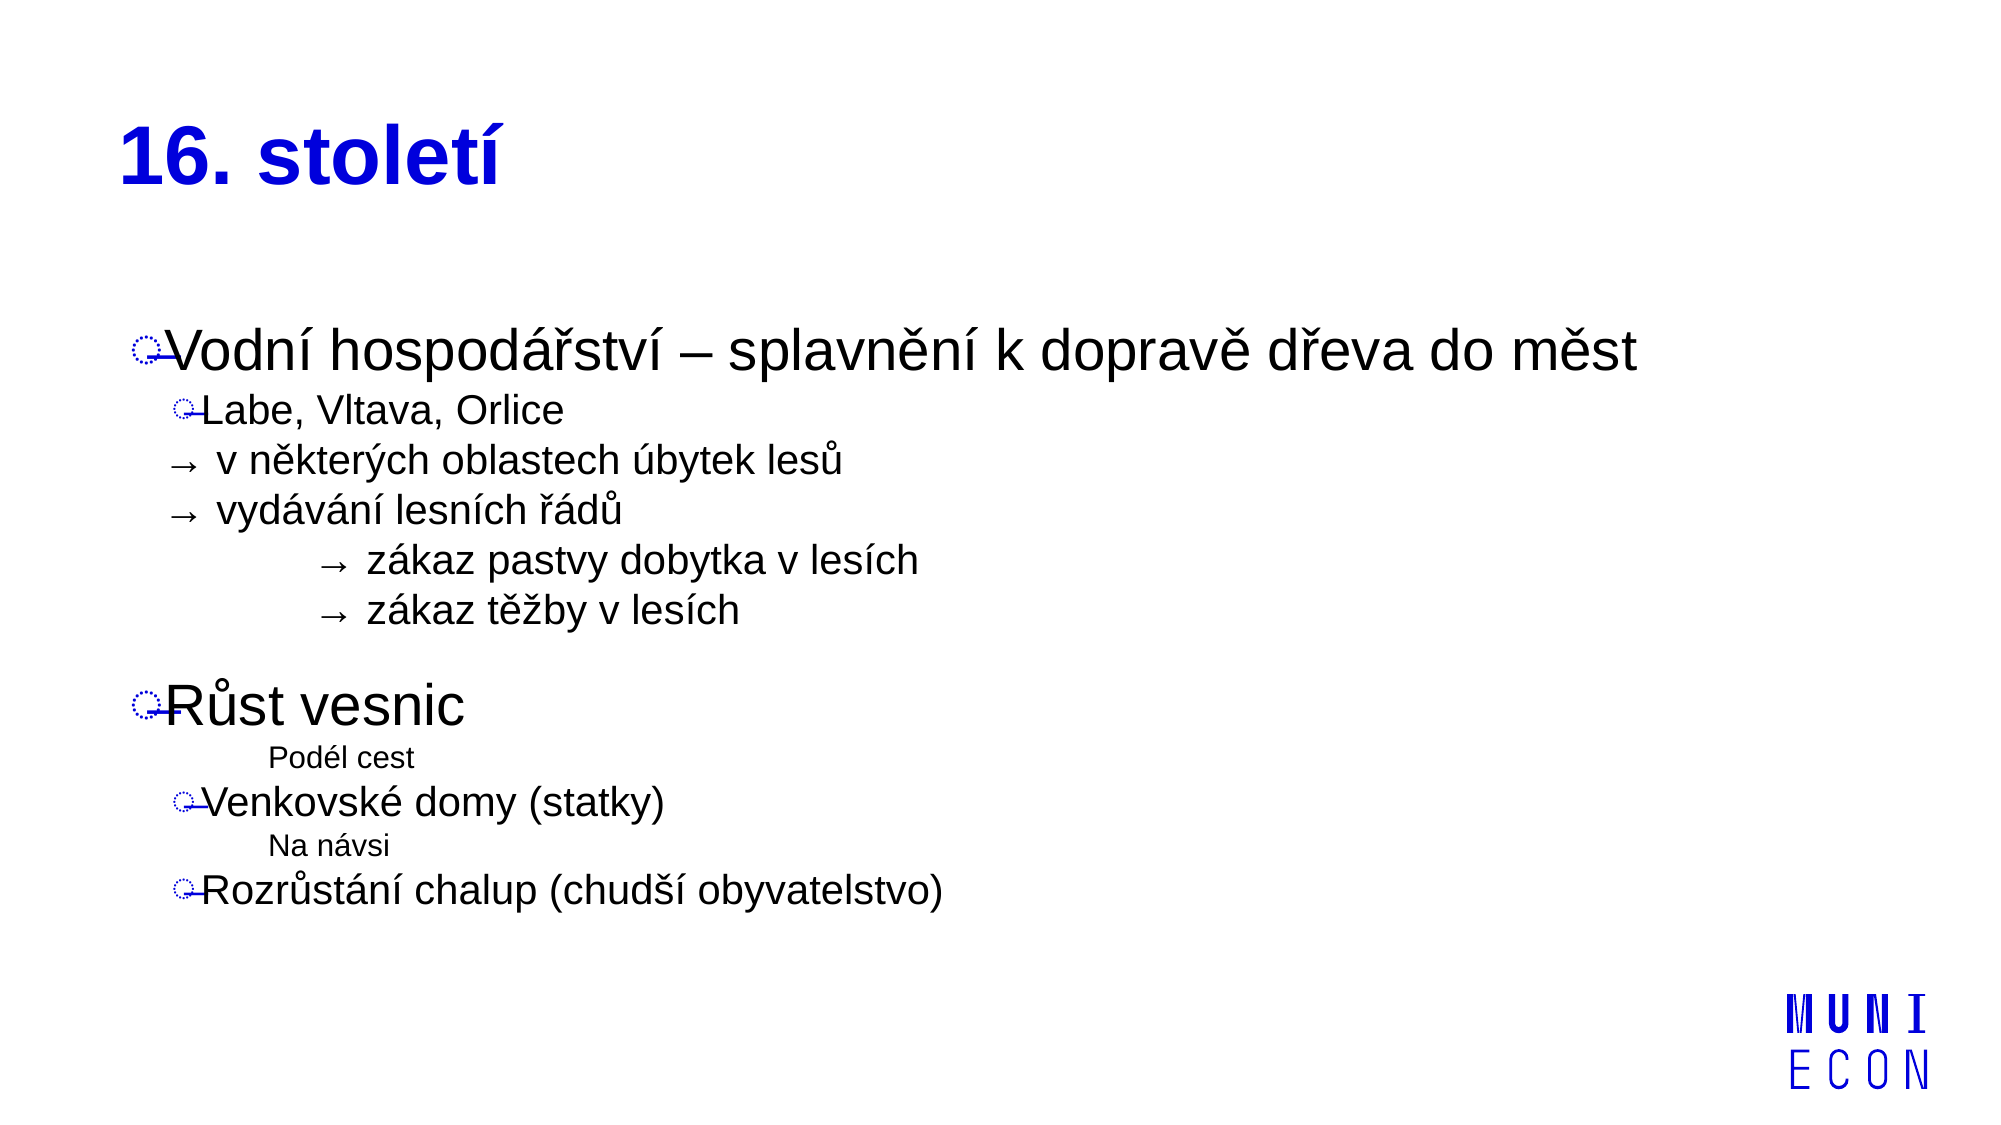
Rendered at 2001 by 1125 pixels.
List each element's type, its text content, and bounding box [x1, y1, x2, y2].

title 16. století [118, 118, 1883, 193]
list Vodní hospodářství – splavnění k dopravě dřeva do měst Labe, Vltava, Orlice → v některých oblastech úbytek lesů → vydávání lesních řádů → zákaz pastvy dobytka v lesích → zákaz těžby v lesích Růst vesnic Podél cest Venkovské domy (statky) Na návsi Rozrůstání chalup (chudší obyvatelstvo) [118, 277, 1883, 957]
